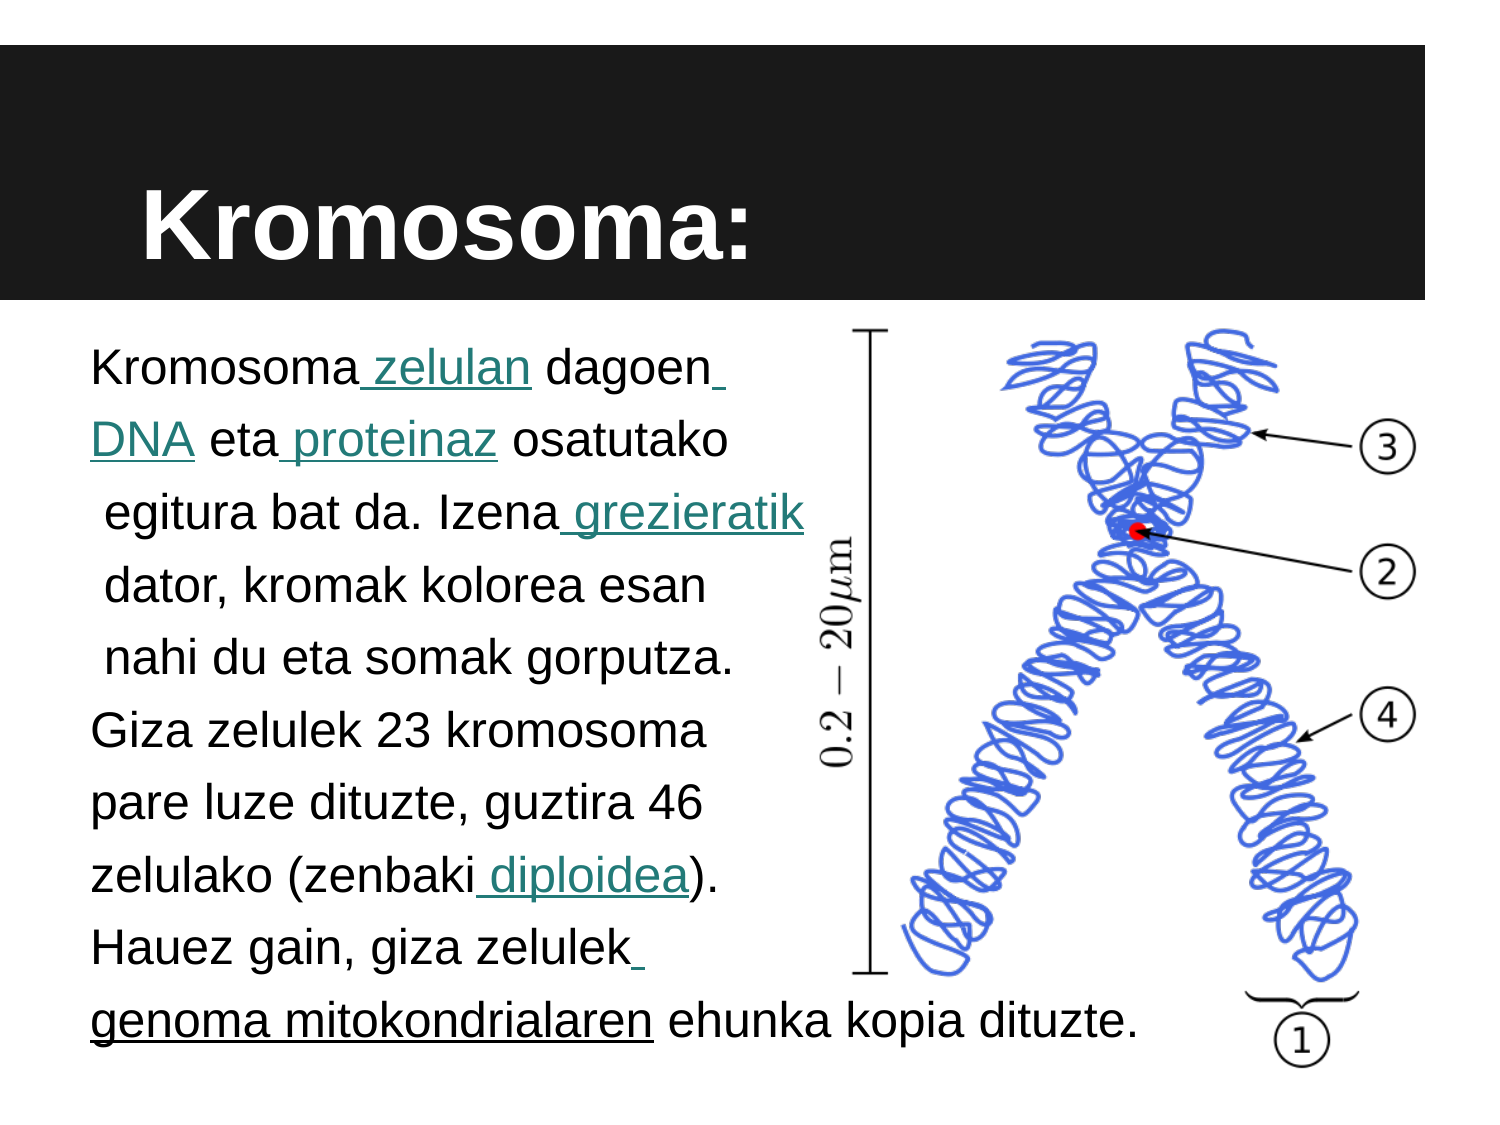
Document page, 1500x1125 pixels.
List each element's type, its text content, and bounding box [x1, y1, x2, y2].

text_box [811, 320, 1425, 1077]
title Kromosoma: [75, 45, 1425, 295]
list Kromosoma zelulan dagoen DNA eta proteinaz osatutako egitura bat da. Izena grezieratik dator, kromak kolorea esan nahi du eta somak gorputza. Giza zelulek 23 kromosoma pare luze dituzte, guztira 46 zelulako (zenbaki diploidea). Hauez gain, giza zelulek genoma mitokondrialaren ehunka kopia dituzte. [75, 319, 1425, 1078]
